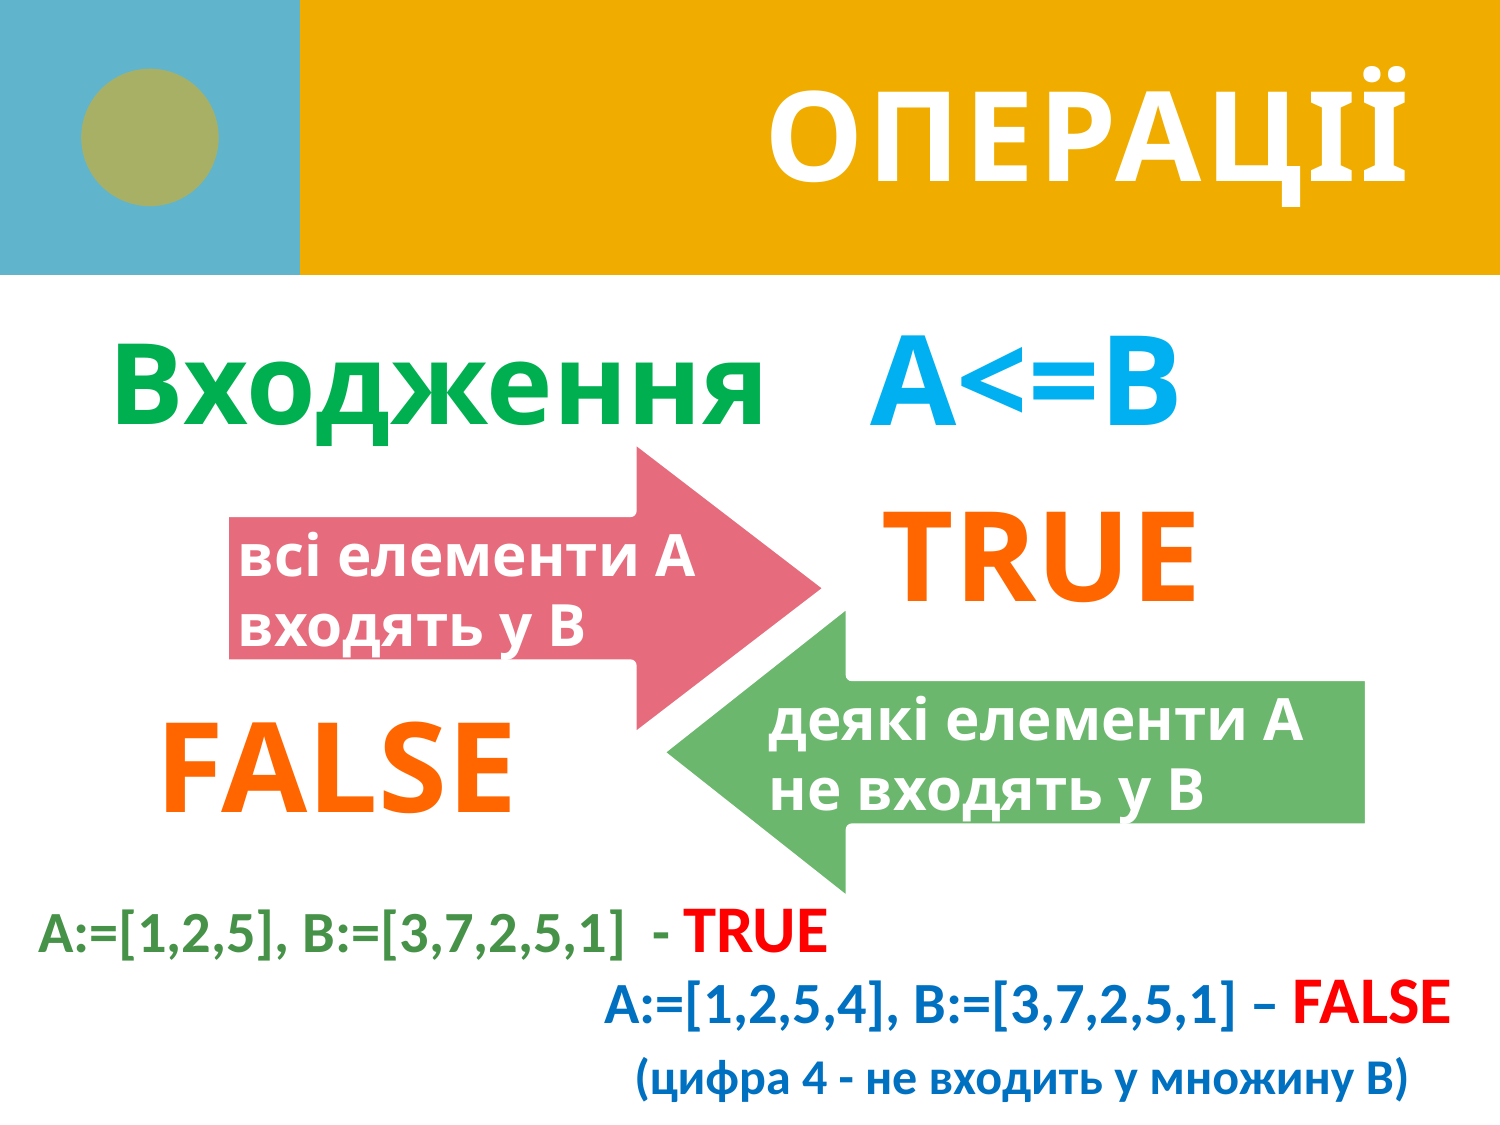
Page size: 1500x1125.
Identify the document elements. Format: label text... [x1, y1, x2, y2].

text_box деякі елементи А не входять у В [649, 591, 1378, 878]
text_box TRUE [867, 468, 1278, 634]
text_box A:=[1,2,5,4], B:=[3,7,2,5,1] – FALSE (цифра 4 - не входить у множину В) [589, 949, 1468, 1114]
text_box A:=[1,2,5], B:=[3,7,2,5,1] - TRUE [23, 878, 868, 974]
text_box Входження [93, 304, 855, 455]
text_box всі елементи А входять у В [216, 427, 839, 750]
title Операції [399, 37, 1425, 225]
text_box FALSE [140, 679, 610, 845]
text_box A<=B [855, 292, 1442, 458]
